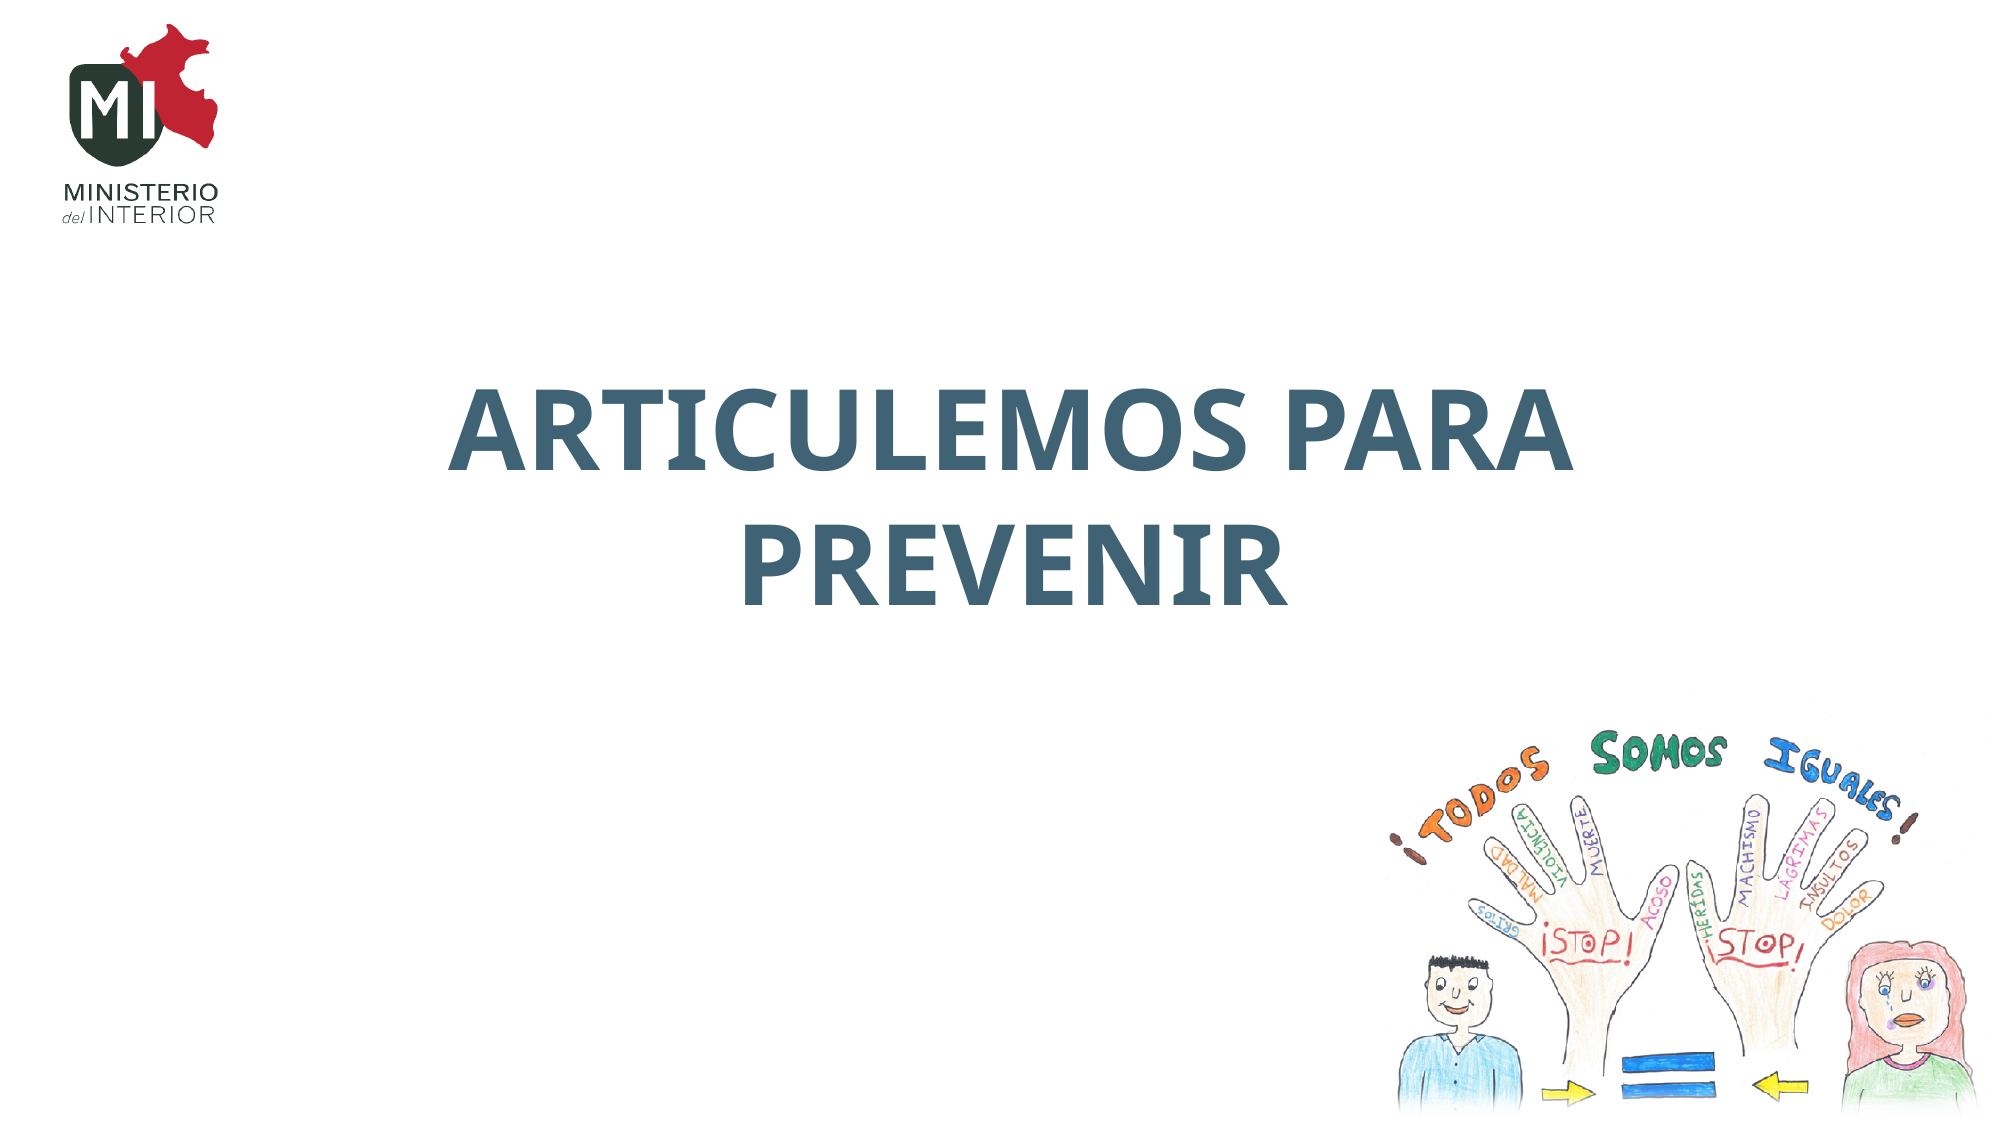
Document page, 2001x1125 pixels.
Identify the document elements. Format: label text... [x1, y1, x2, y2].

picture [0, 0, 280, 244]
picture [1354, 668, 1989, 1117]
title ARTICULEMOS PARA PREVENIR [279, 219, 1745, 767]
